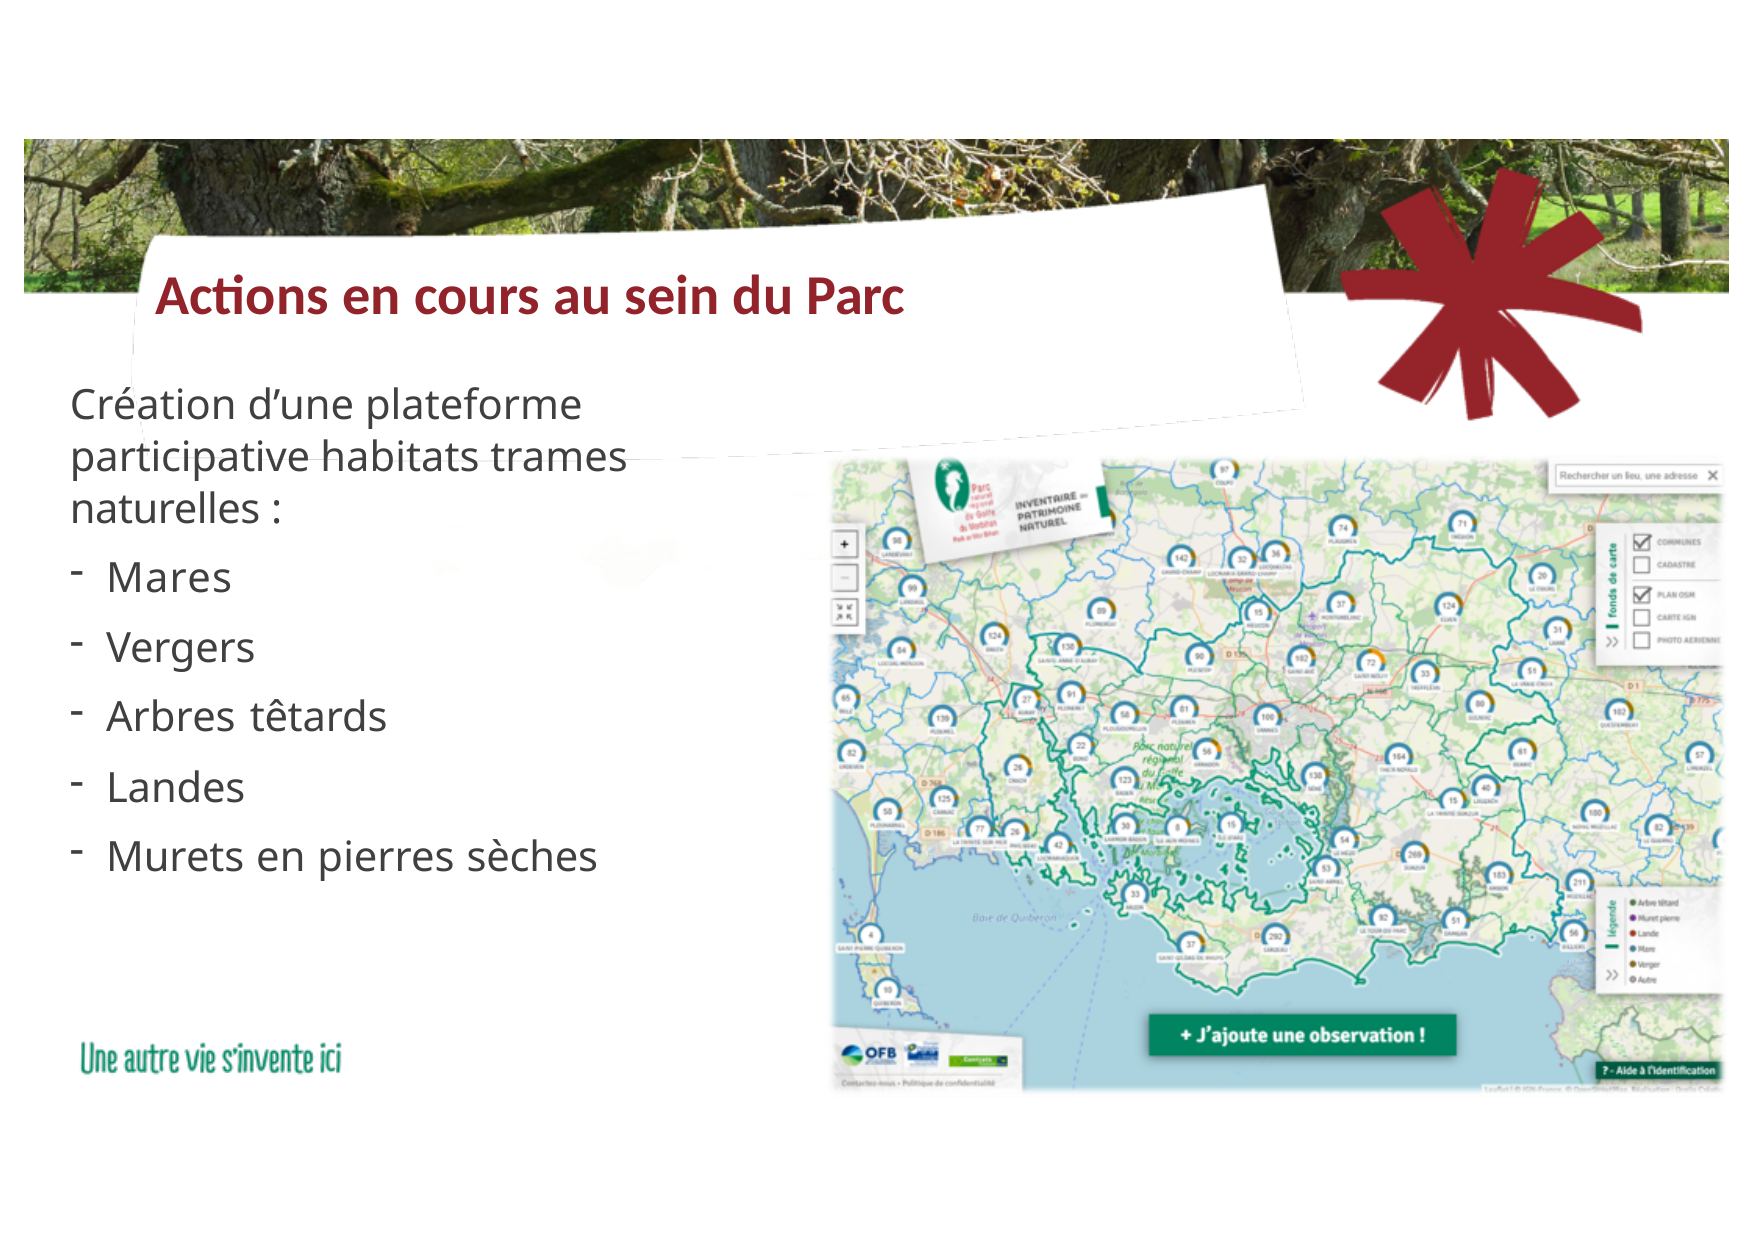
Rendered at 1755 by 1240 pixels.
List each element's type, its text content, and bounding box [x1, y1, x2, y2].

picture [24, 139, 1730, 1098]
title Actions en cours au sein du Parc [153, 256, 911, 454]
text_box Création d’une plateforme participative habitats trames naturelles : Mares Vergers Arbres têtards Landes Murets en pierres sèches [67, 375, 822, 880]
